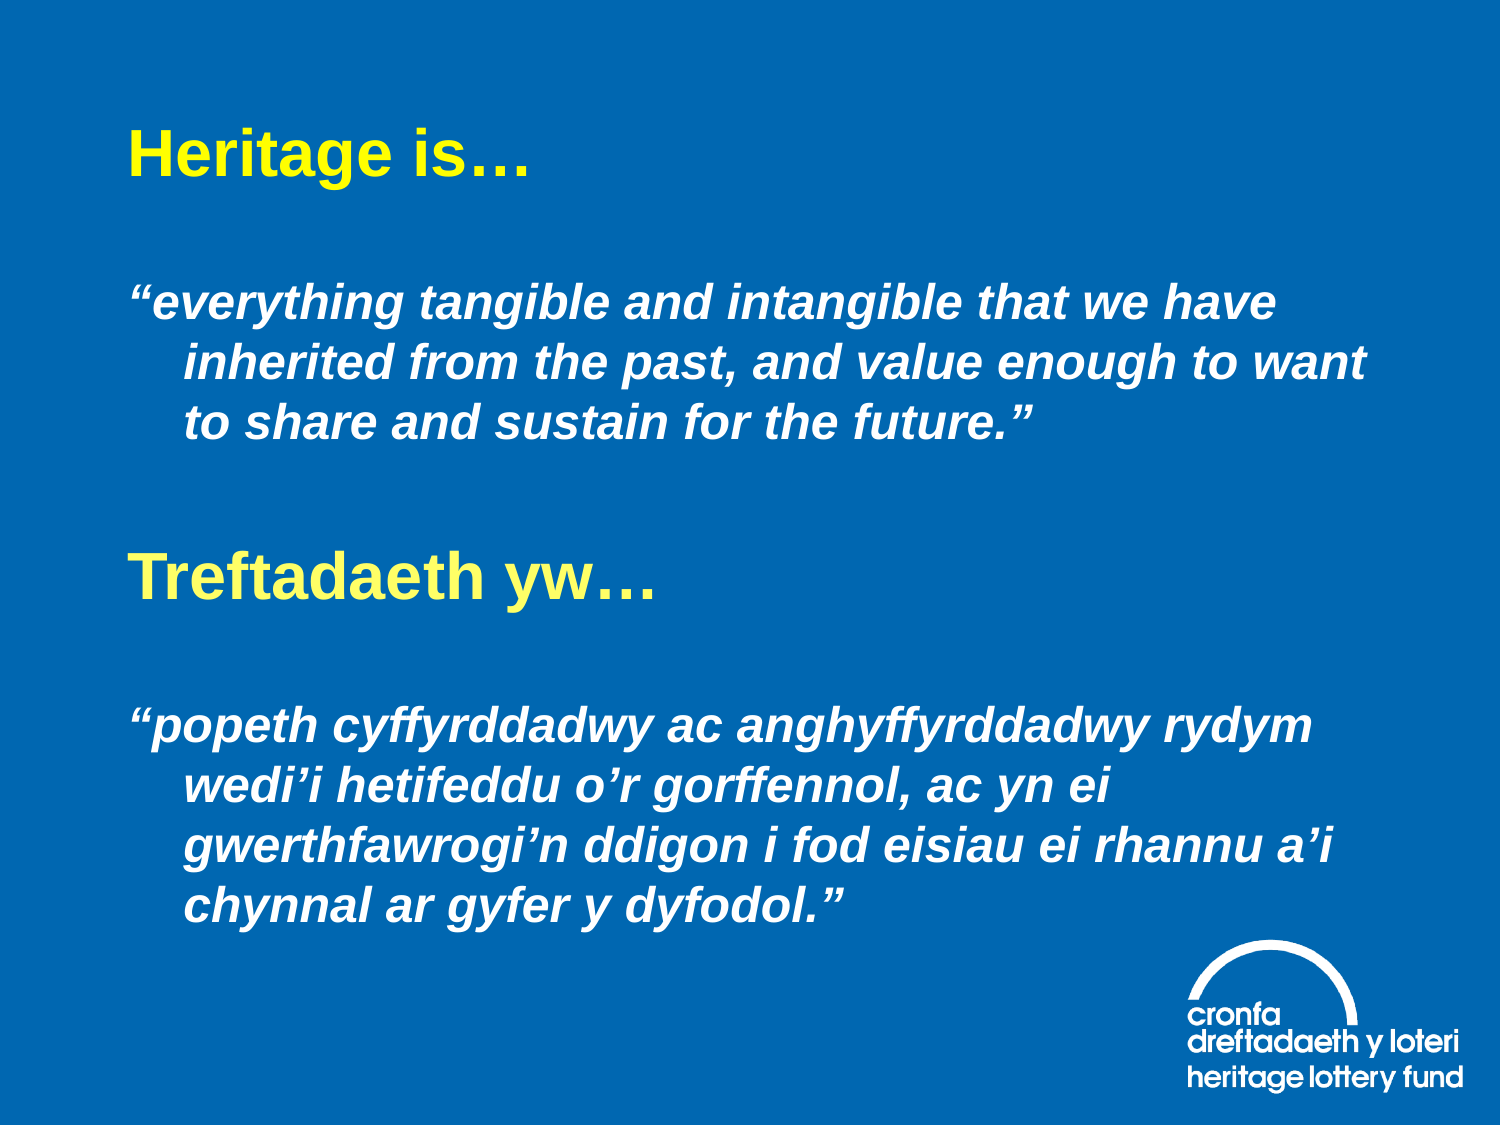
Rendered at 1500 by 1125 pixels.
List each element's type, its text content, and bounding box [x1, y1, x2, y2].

picture [1187, 938, 1463, 1094]
list Heritage is… “everything tangible and intangible that we have inherited from the past, and value enough to want to share and sustain for the future.” Treftadaeth yw… “popeth cyffyrddadwy ac anghyffyrddadwy rydym wedi’i hetifeddu o’r gorffennol, ac yn ei gwerthfawrogi’n ddigon i fod eisiau ei rhannu a’i chynnal ar gyfer y dyfodol.” [112, 101, 1388, 777]
